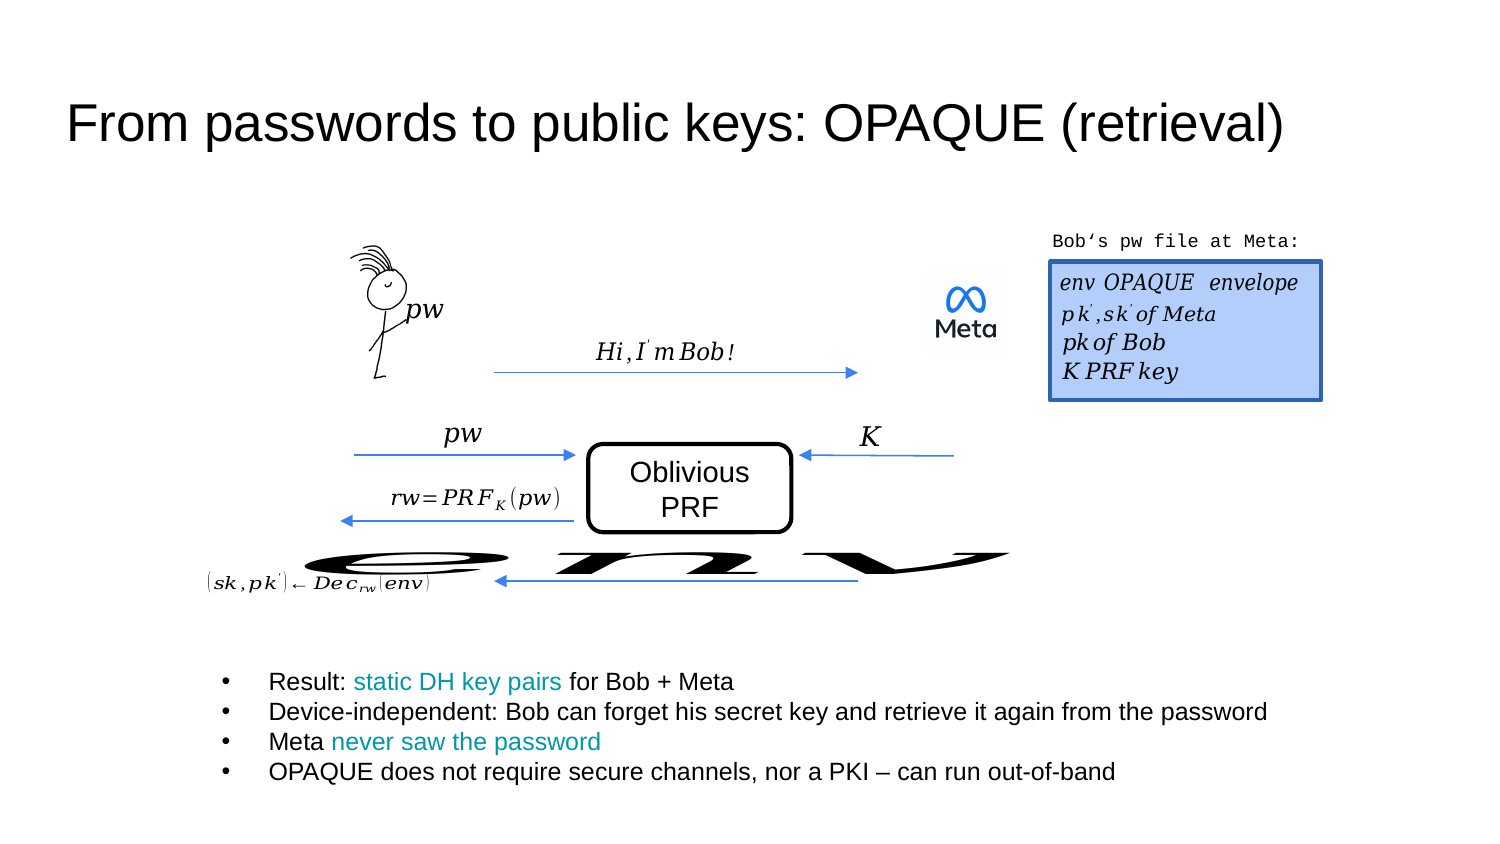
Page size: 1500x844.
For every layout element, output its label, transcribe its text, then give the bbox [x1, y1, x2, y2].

title From passwords to public keys: OPAQUE (retrieval) [51, 72, 1449, 167]
text_box Result: static DH key pairs for Bob + Meta Device-independent: Bob can forget his secret key and retrieve it again from the password Meta never saw the password OPAQUE does not require secure channels, nor a PKI – can run out-of-band [206, 658, 1421, 793]
text_box Bob‘s pw file at Meta: [1037, 221, 1315, 260]
picture [335, 235, 446, 384]
text_box [1048, 259, 1323, 402]
text_box Oblivious PRF [586, 441, 794, 535]
picture [924, 270, 1009, 355]
